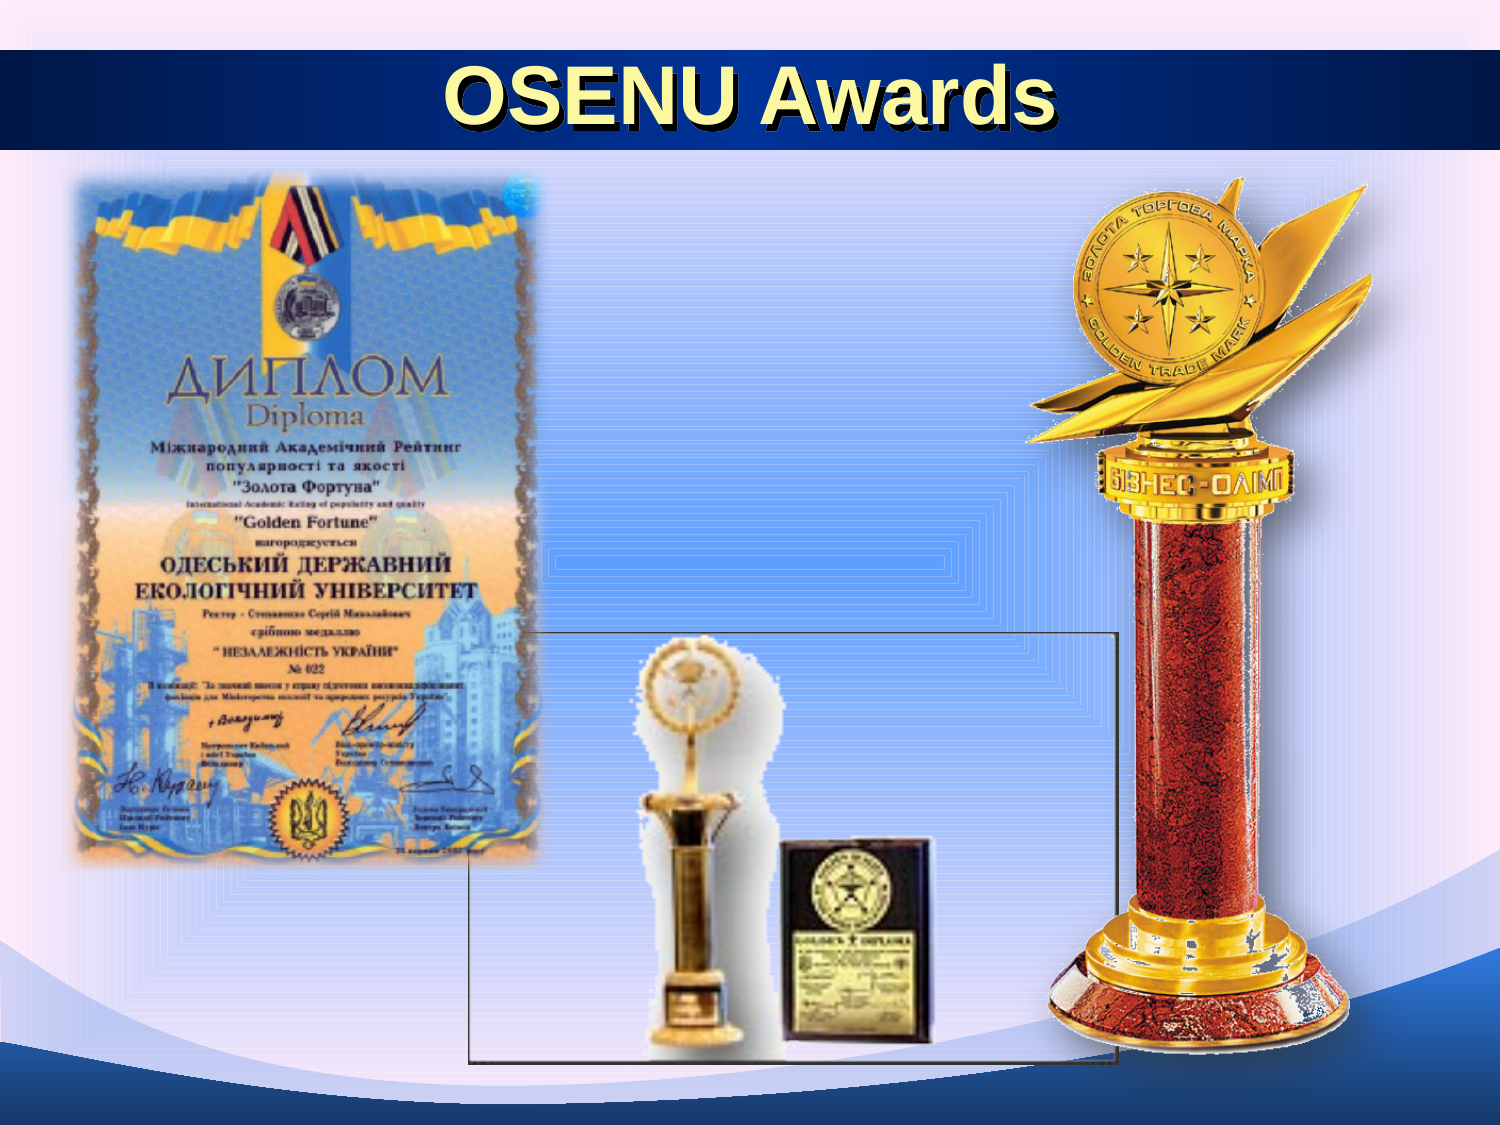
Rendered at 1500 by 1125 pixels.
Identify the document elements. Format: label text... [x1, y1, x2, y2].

title OSENU Awards [75, 45, 1425, 138]
picture [58, 136, 1483, 1095]
